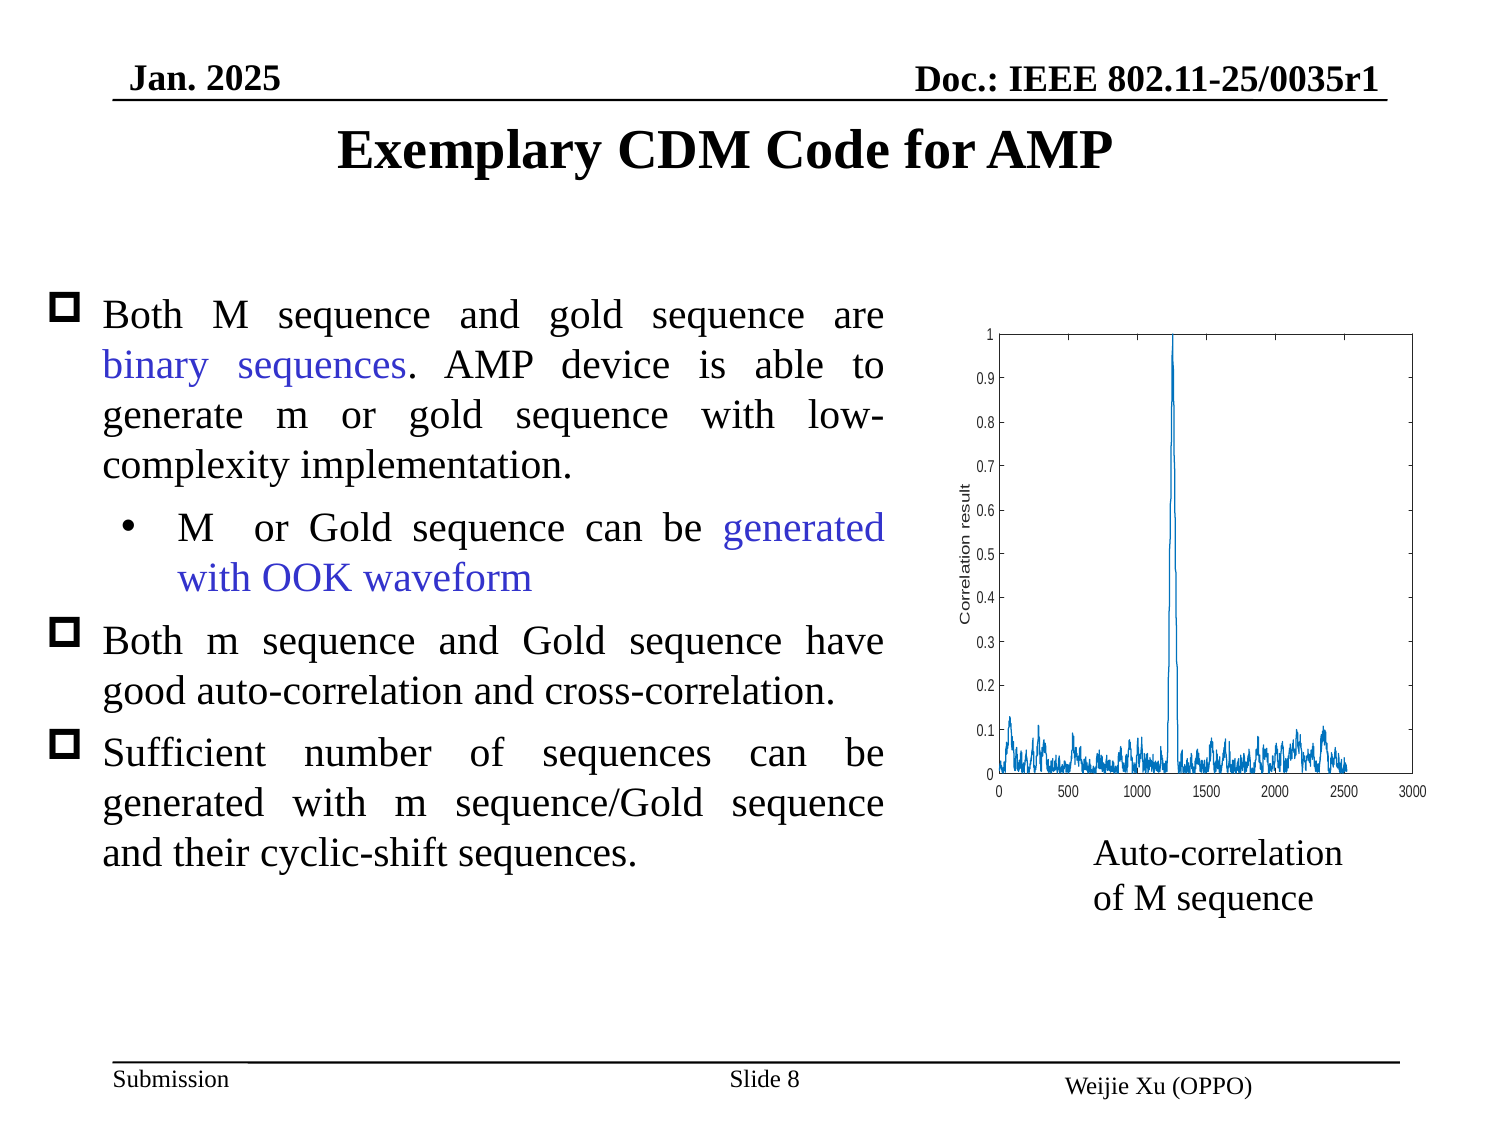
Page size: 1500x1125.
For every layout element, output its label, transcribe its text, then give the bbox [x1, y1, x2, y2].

text_box Doc.: IEEE 802.11-25/0035r1 [899, 46, 1413, 107]
text_box Slide 8 [712, 1062, 800, 1122]
text_box Weijie Xu (OPPO) [1050, 1062, 1402, 1093]
picture [930, 293, 1464, 832]
text_box Exemplary CDM Code for AMP [62, 112, 1400, 193]
text_box Jan. 2025 [114, 45, 493, 100]
text_box Both M sequence and gold sequence are binary sequences. AMP device is able to generate m or gold sequence with low-complexity implementation. M or Gold sequence can be generated with OOK waveform Both m sequence and Gold sequence have good auto-correlation and cross-correlation. Sufficient number of sequences can be generated with m sequence/Gold sequence and their cyclic-shift sequences. [31, 279, 900, 1008]
text_box Auto-correlation of M sequence [1078, 841, 1388, 926]
